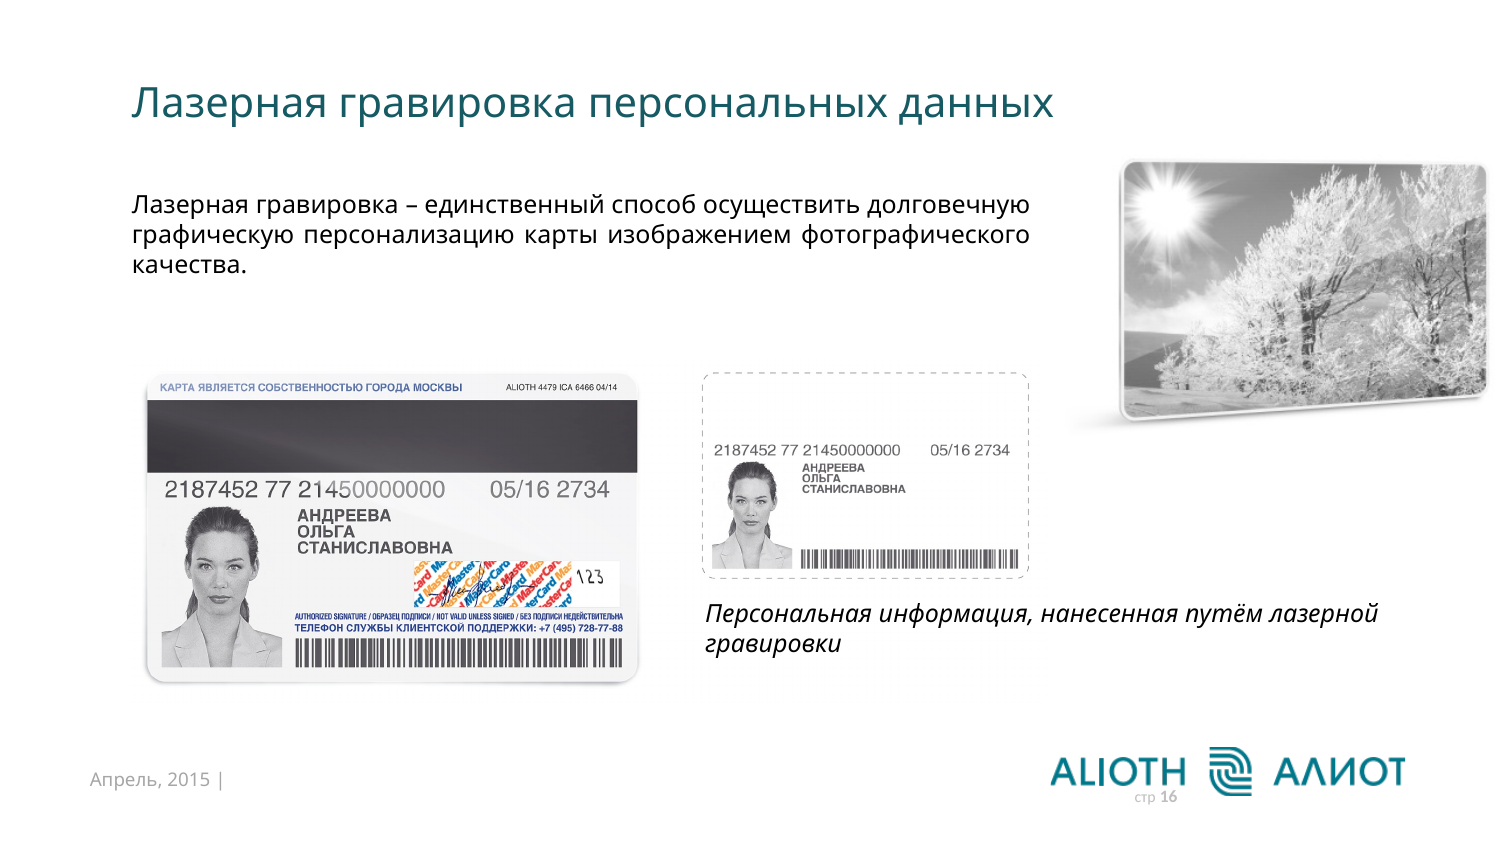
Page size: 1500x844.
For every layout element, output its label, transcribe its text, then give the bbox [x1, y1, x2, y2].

picture [125, 127, 1500, 703]
text_box Лазерная гравировка персональных данных [117, 68, 1095, 134]
text_box стр 16 [1063, 776, 1192, 835]
text_box Лазерная гравировка – единственный способ осуществить долговечную графическую персонализацию карты изображением фотографического качества. [117, 180, 1041, 286]
text_box Персональная информация, нанесенная путём лазерной гравировки [1051, 589, 1473, 665]
